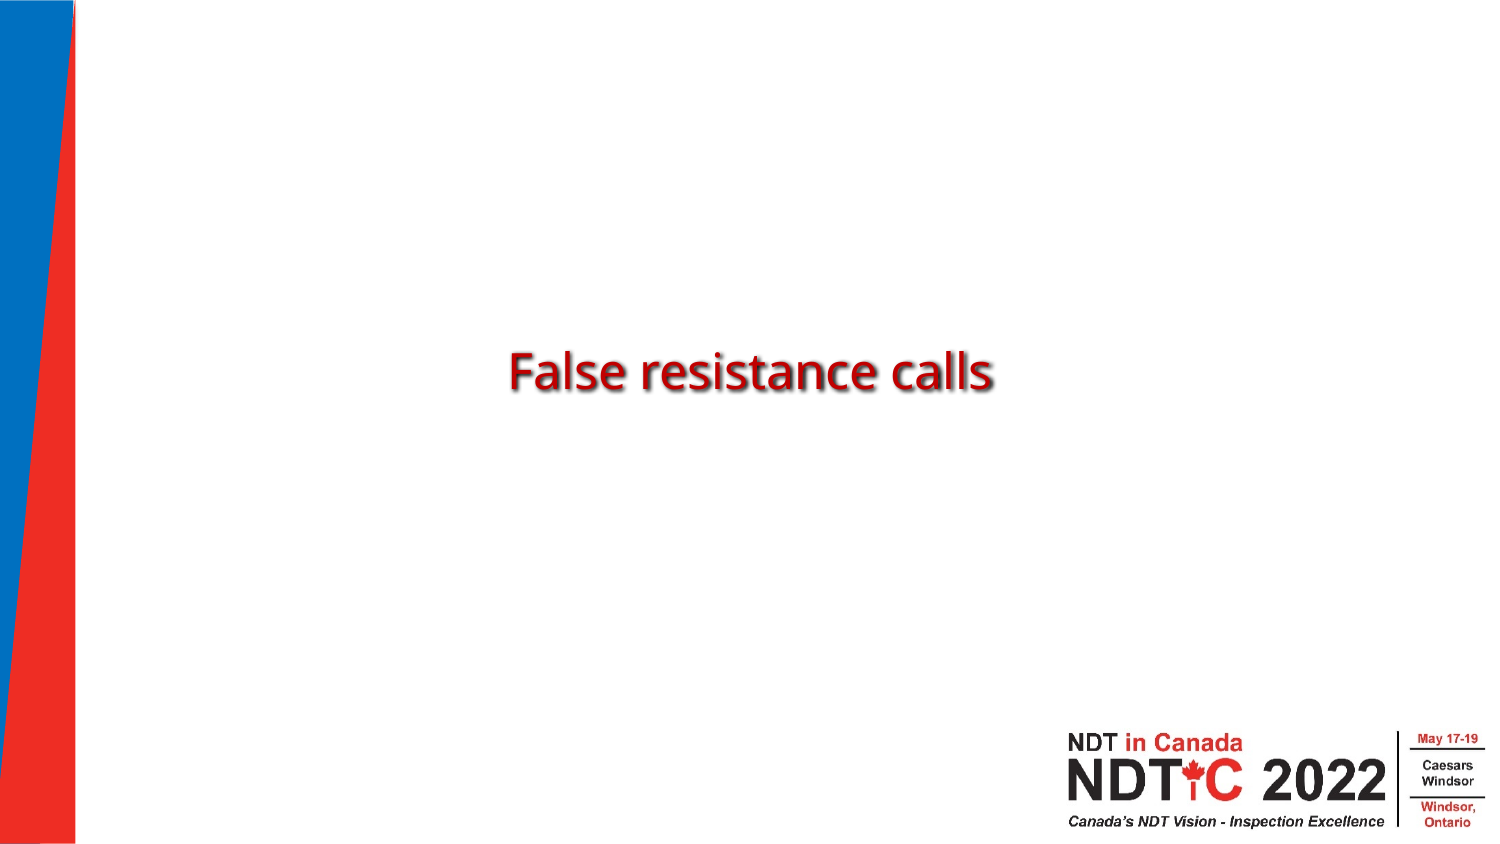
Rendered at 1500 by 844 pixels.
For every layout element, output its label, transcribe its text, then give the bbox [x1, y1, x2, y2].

picture [1066, 728, 1486, 831]
text_box False resistance calls [187, 337, 1313, 409]
